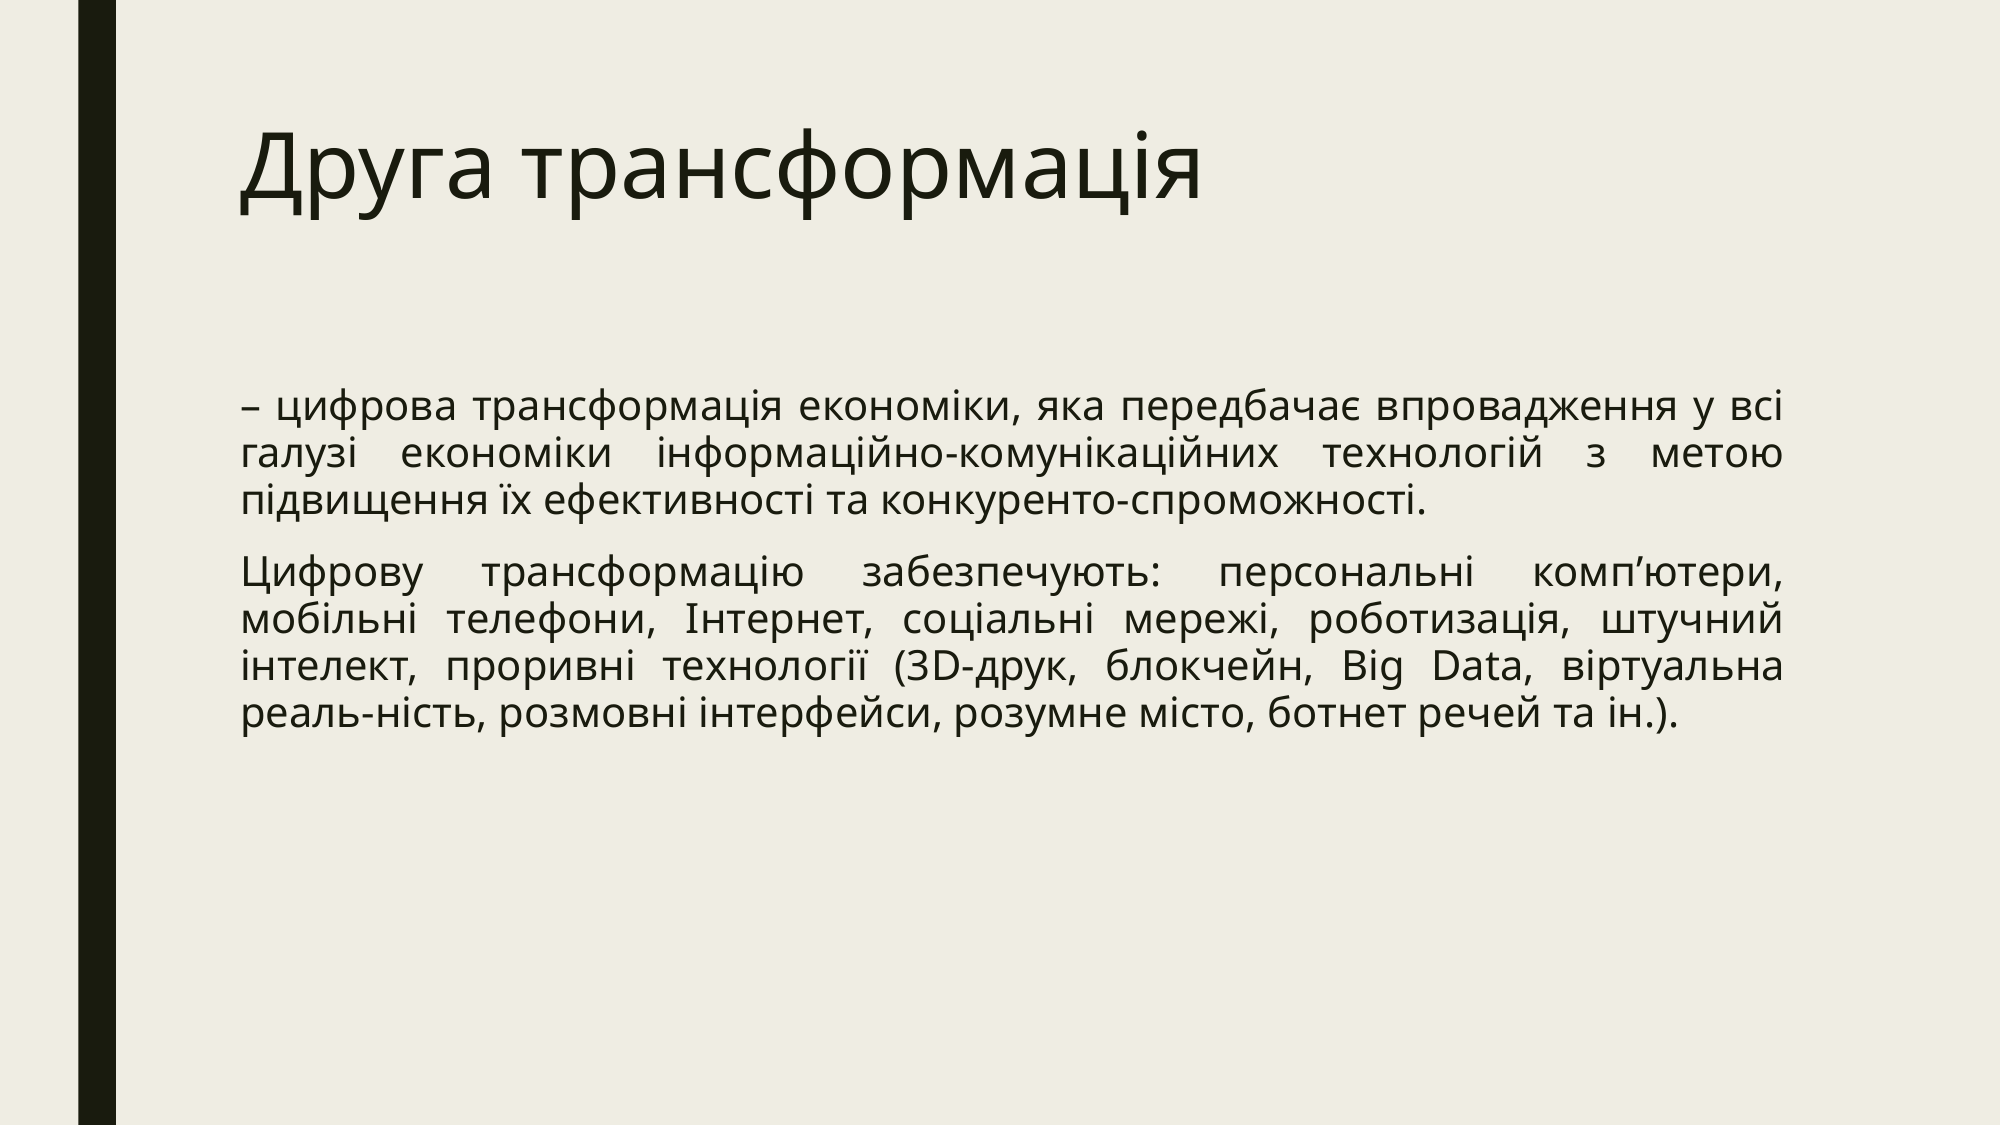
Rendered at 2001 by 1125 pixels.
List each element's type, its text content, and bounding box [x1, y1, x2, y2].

title Друга трансформація [225, 112, 1800, 357]
list – цифрова трансформація економіки, яка передбачає впровадження у всі галузі економіки інформаційно-комунікаційних технологій з метою підвищення їх ефективності та конкуренто-спроможності. Цифрову трансформацію забезпечують: персональні комп’ютери, мобільні телефони, Інтернет, соціальні мережі, роботизація, штучний інтелект, проривні технології (3D-друк, блокчейн, Big Data, віртуальна реаль-ність, розмовні інтерфейси, розумне місто, ботнет речей та ін.). [225, 375, 1800, 963]
